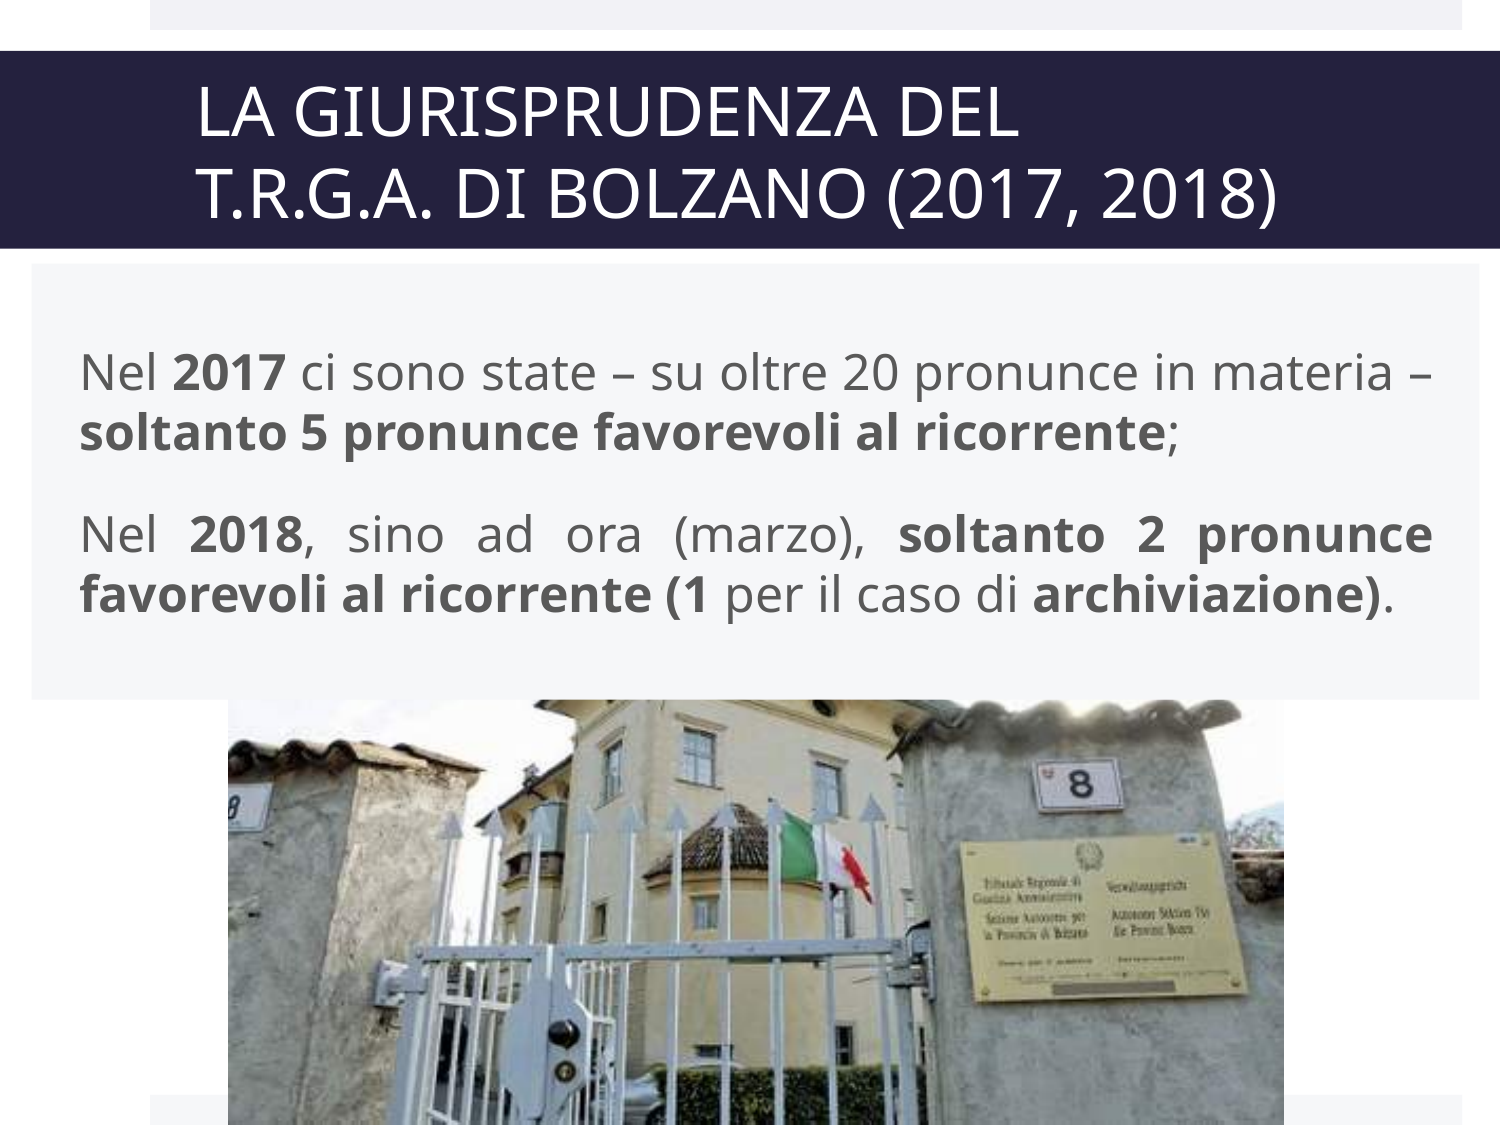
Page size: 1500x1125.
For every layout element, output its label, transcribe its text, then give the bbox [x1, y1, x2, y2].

title LA GIURISPRUDENZA DEL T.R.G.A. DI BOLZANO (2017, 2018) [0, 50, 1500, 249]
picture [228, 612, 1284, 1125]
subtitle Nel 2017 ci sono state – su oltre 20 pronunce in materia – soltanto 5 pronunce favorevoli al ricorrente; Nel 2018, sino ad ora (marzo), soltanto 2 pronunce favorevoli al ricorrente (1 per il caso di archiviazione). [31, 263, 1480, 700]
